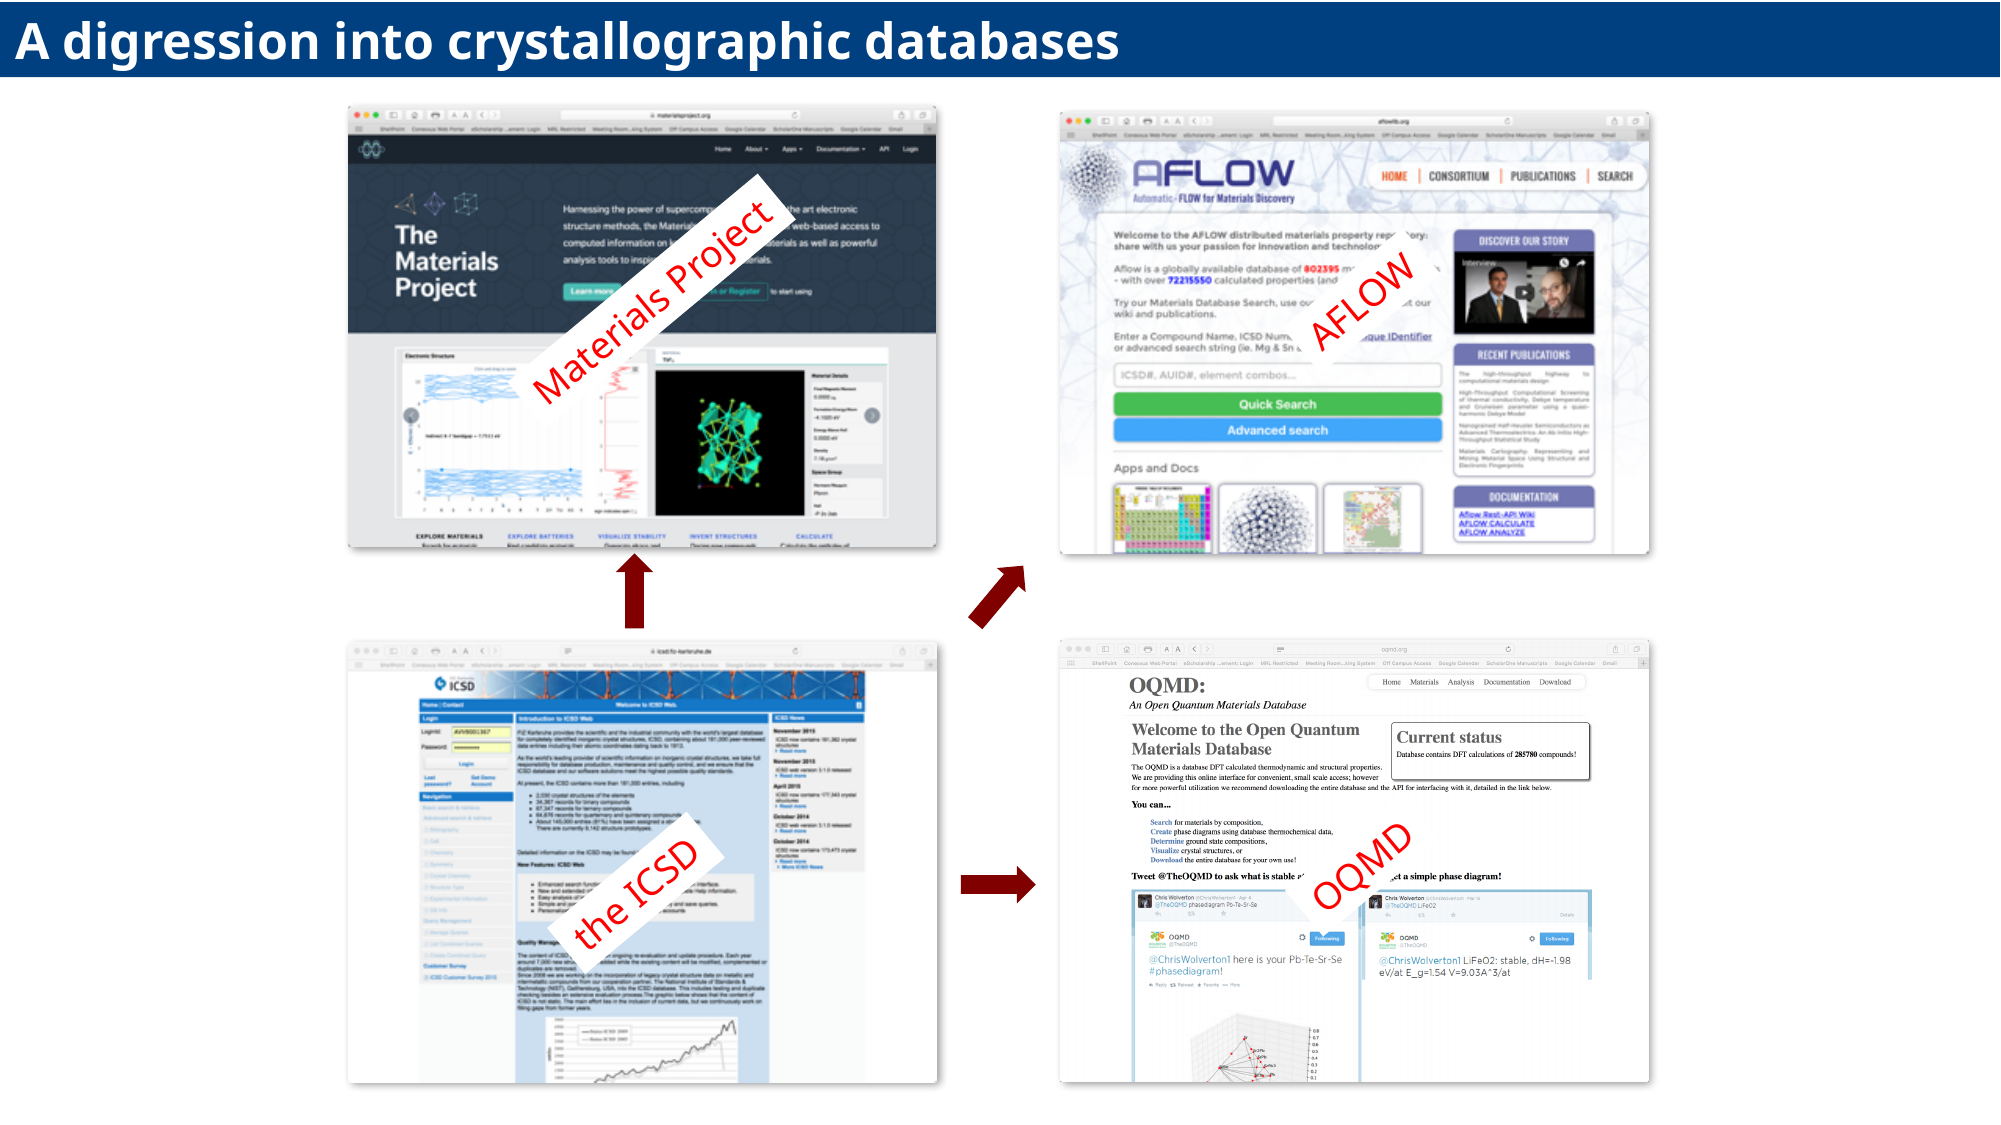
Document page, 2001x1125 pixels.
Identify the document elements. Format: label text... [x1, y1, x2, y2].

text_box A digression into crystallographic databases [0, 2, 2000, 78]
text_box [614, 556, 655, 629]
text_box [967, 565, 1027, 630]
text_box [960, 864, 1037, 905]
picture [348, 642, 937, 1083]
picture [1060, 640, 1649, 1082]
picture [1060, 112, 1649, 554]
picture [348, 106, 936, 548]
